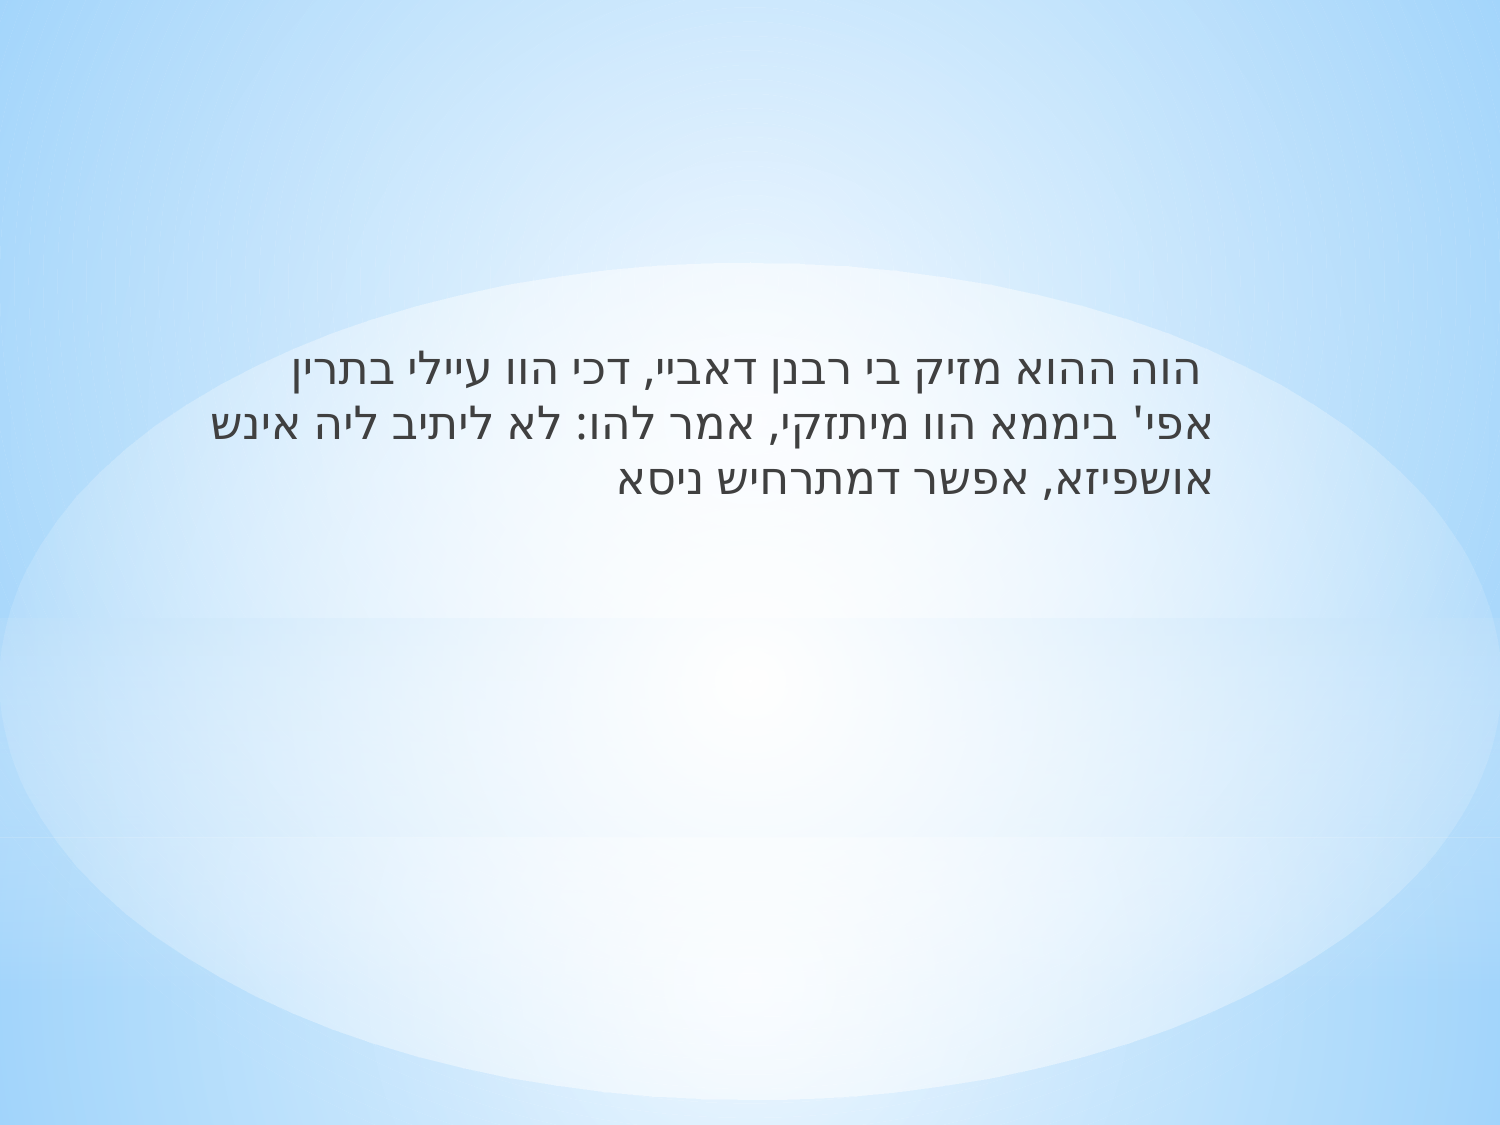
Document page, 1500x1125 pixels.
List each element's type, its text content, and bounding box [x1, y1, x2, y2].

list הוה ההוא מזיק בי רבנן דאביי, דכי הוו עיילי בתרין אפי' ביממא הוו מיתזקי, אמר להו: לא ליתיב ליה אינש אושפיזא, אפשר דמתרחיש ניסא [187, 120, 1238, 690]
